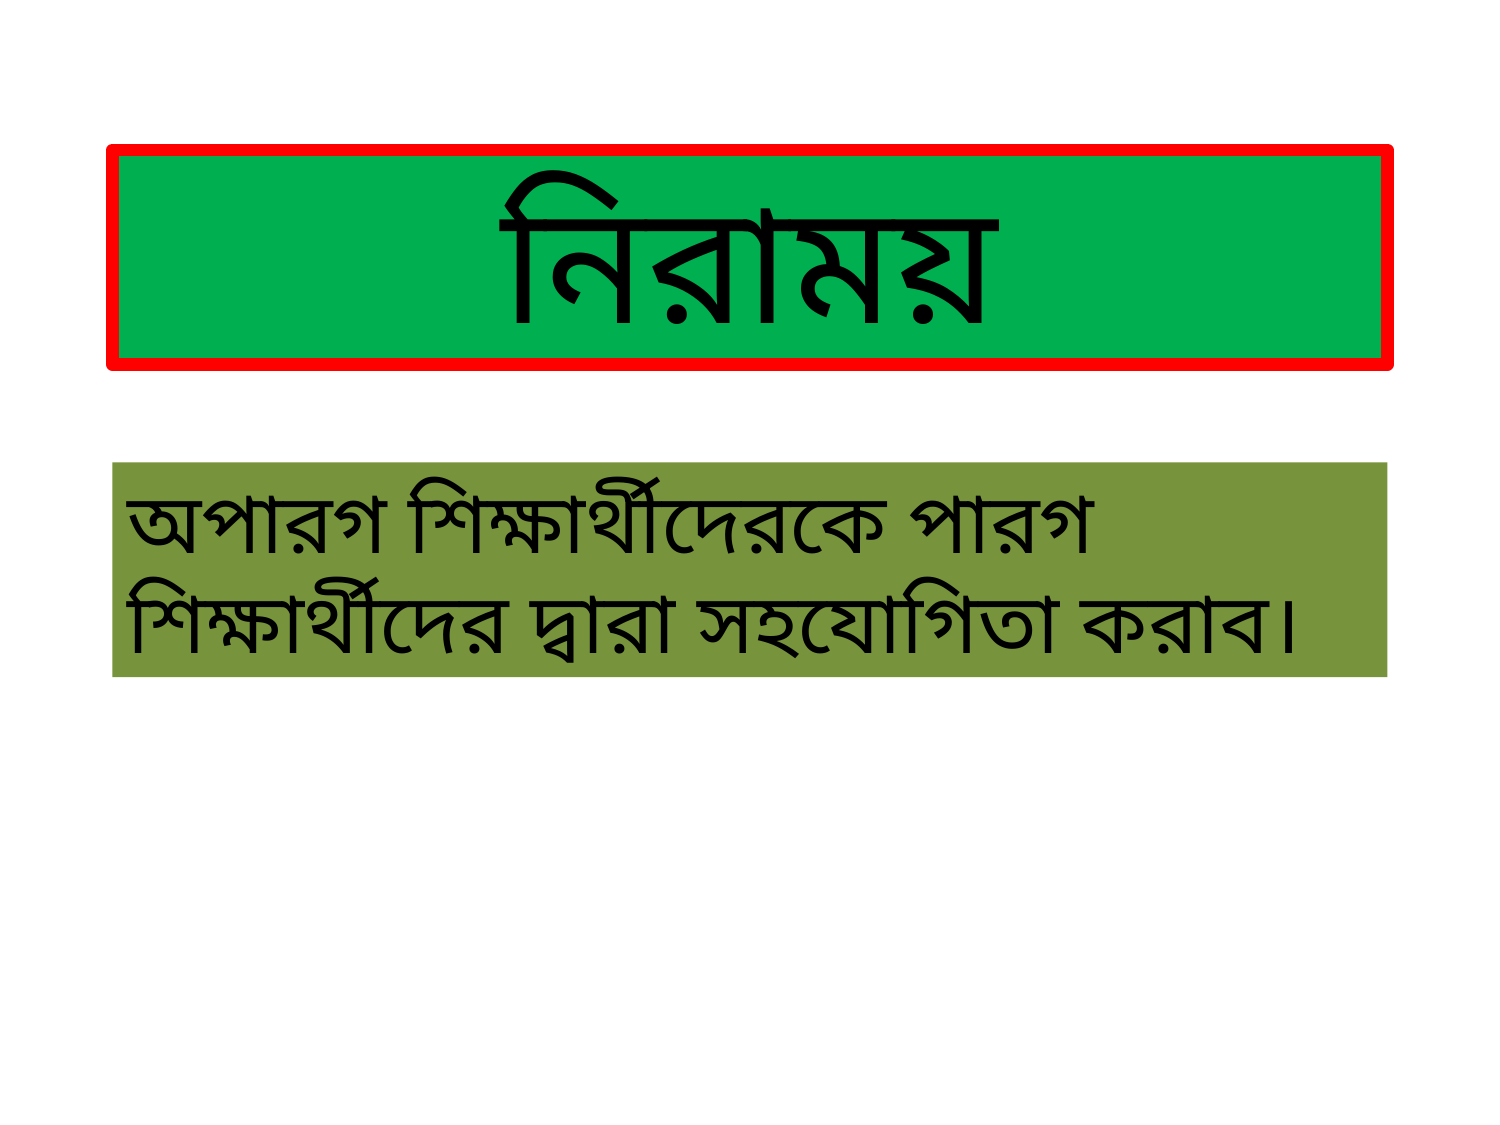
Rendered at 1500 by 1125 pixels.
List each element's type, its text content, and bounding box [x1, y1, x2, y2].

text_box অপারগ শিক্ষার্থীদেরকে পারগ শিক্ষার্থীদের দ্বারা সহযোগিতা করাব। [112, 462, 1388, 678]
text_box নিরাময় [112, 149, 1388, 365]
